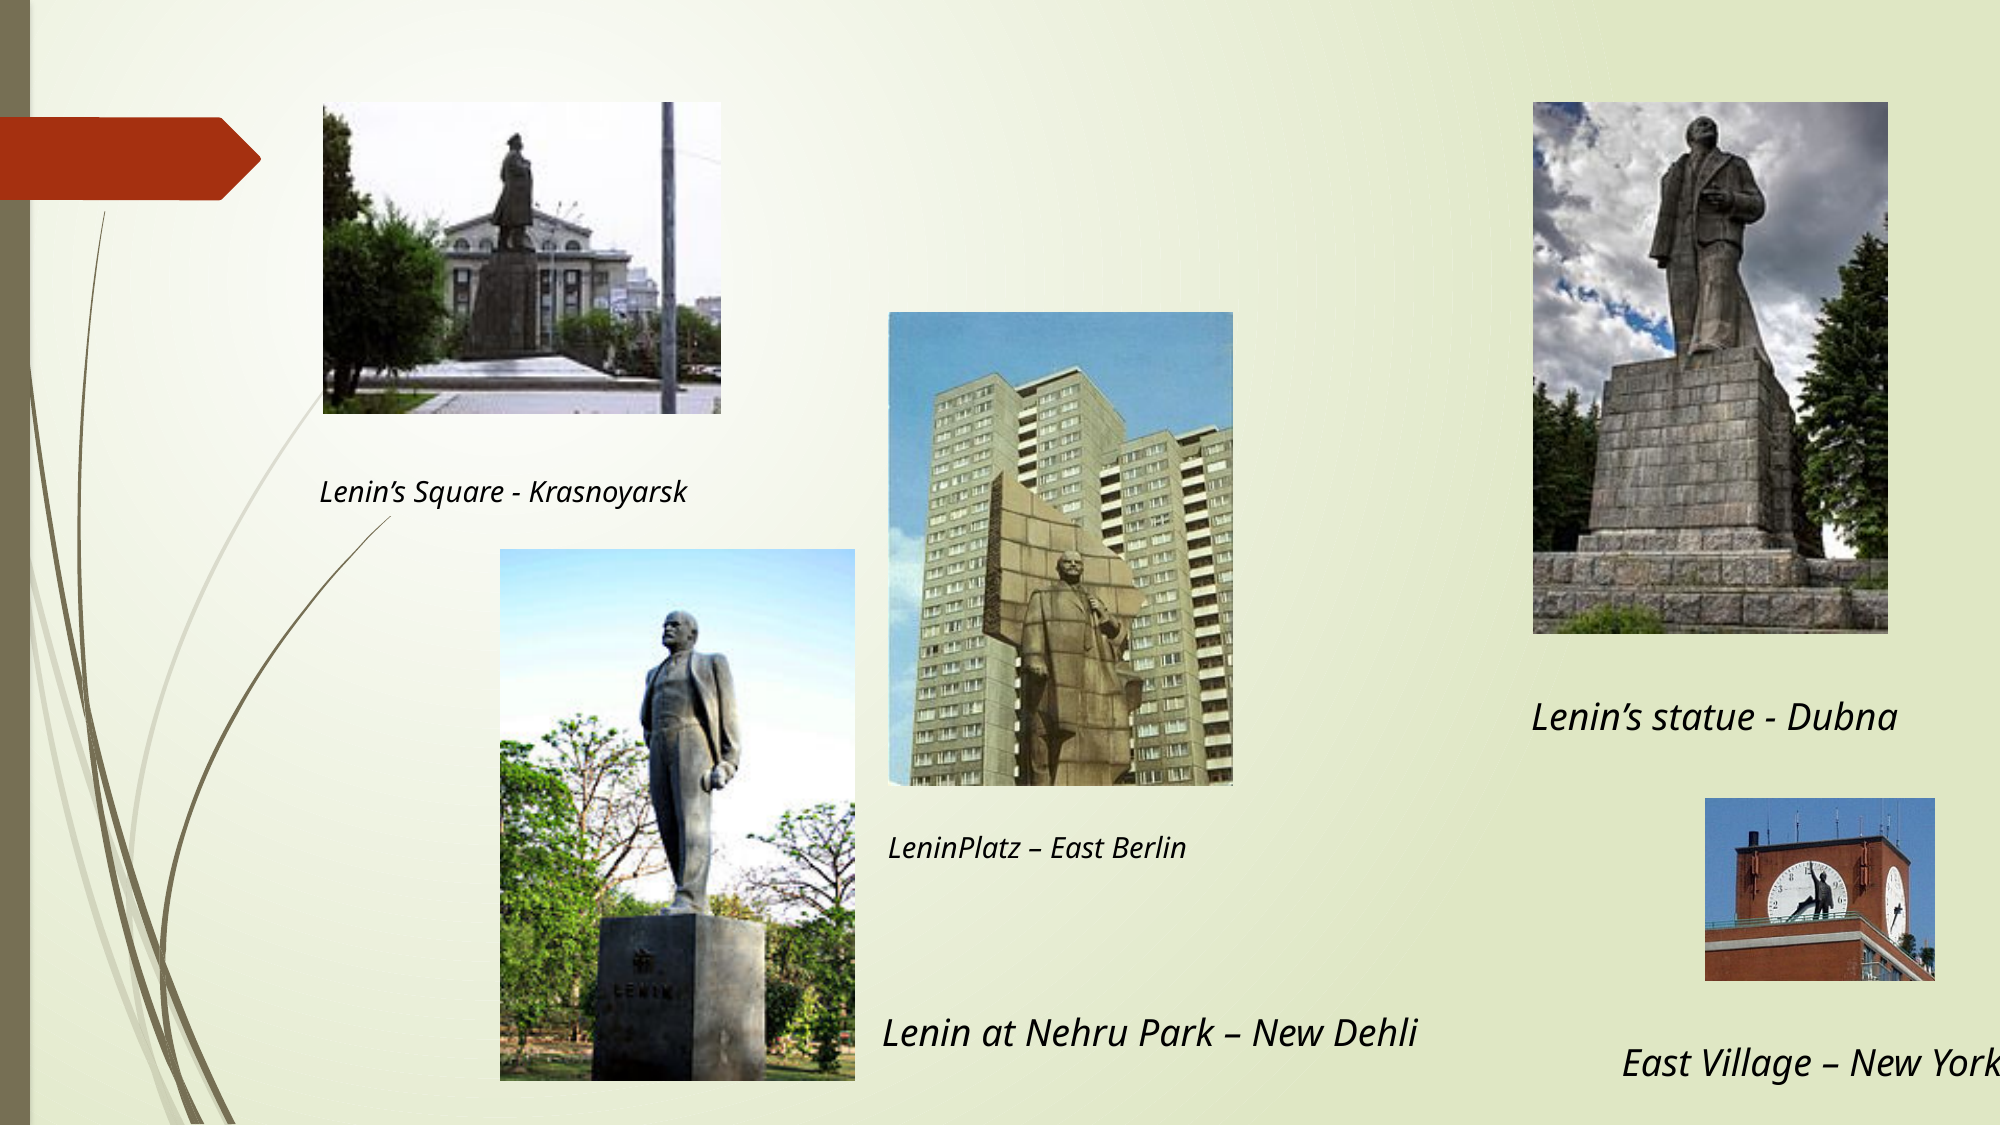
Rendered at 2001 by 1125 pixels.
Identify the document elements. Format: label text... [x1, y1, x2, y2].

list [323, 102, 721, 414]
text_box LeninPlatz – East Berlin [873, 822, 1203, 872]
text_box East Village – New York [1606, 1031, 2000, 1092]
text_box Lenin’s Square - Krasnoyarsk [304, 465, 703, 516]
picture [499, 548, 855, 1081]
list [888, 312, 1233, 787]
picture [1705, 798, 1936, 981]
text_box Lenin at Nehru Park – New Dehli [867, 1001, 1434, 1061]
text_box Lenin’s statue - Dubna [1516, 685, 1914, 746]
picture [1532, 102, 1888, 634]
